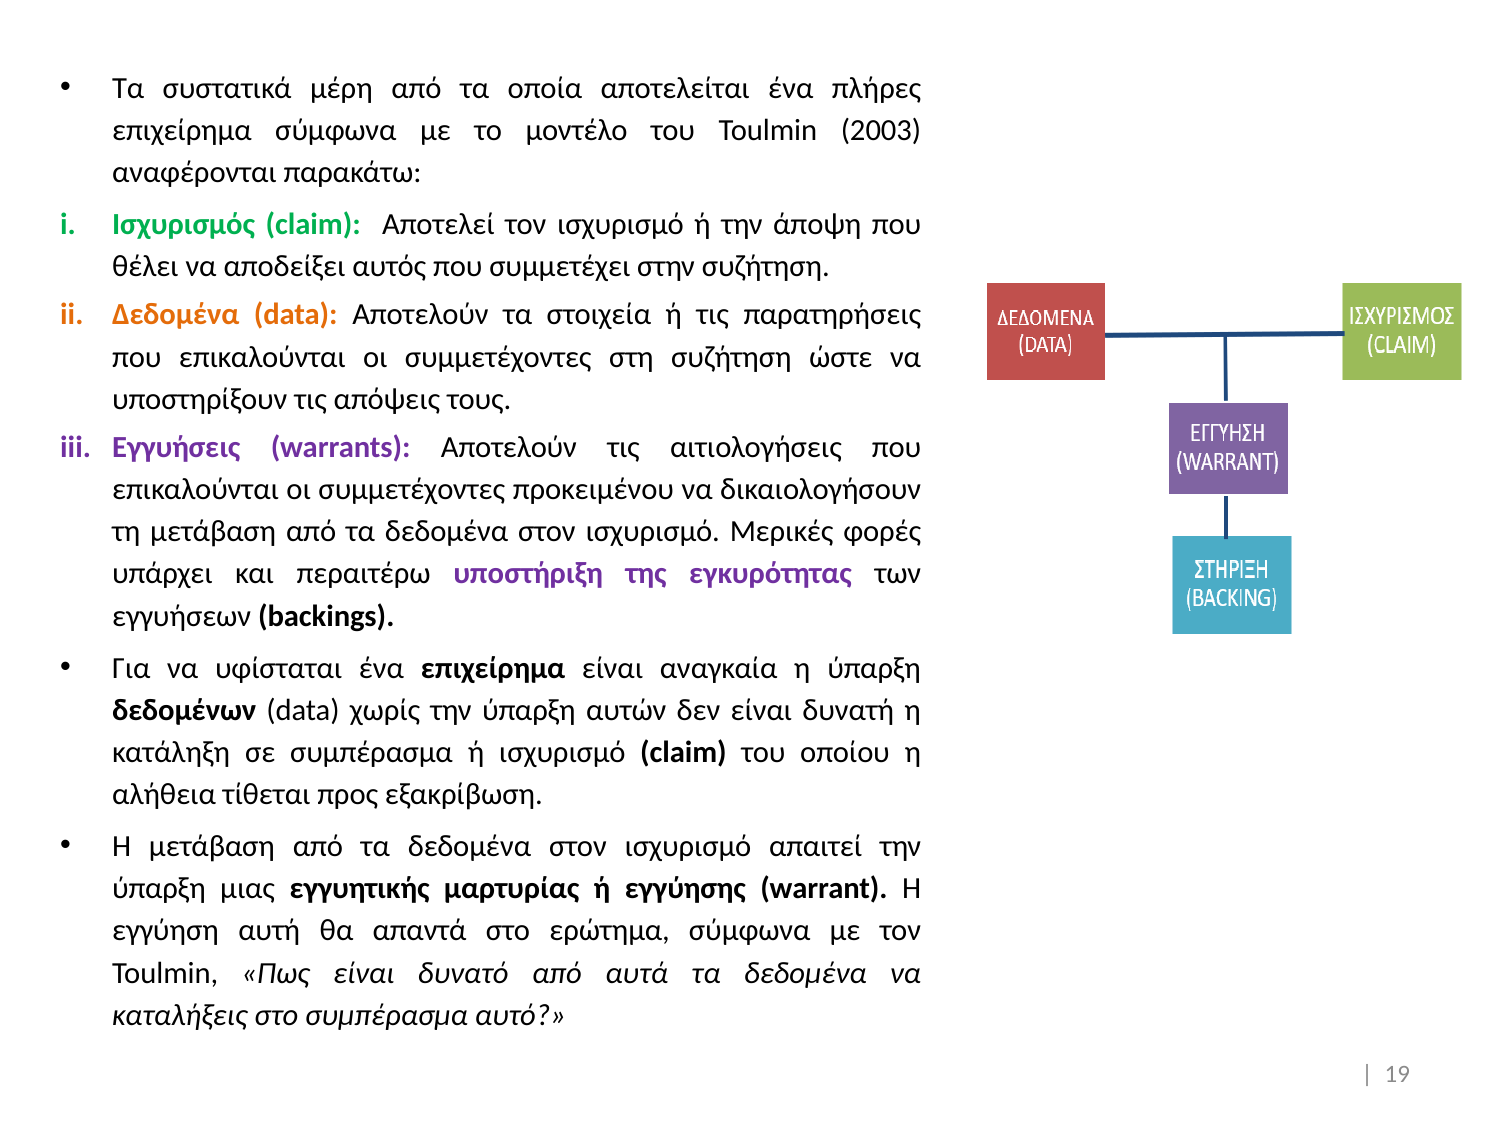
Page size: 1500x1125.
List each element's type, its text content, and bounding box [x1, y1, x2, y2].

slide_number | 19 [1074, 1042, 1425, 1103]
picture [968, 265, 1479, 656]
list Τα συστατικά μέρη από τα οποία αποτελείται ένα πλήρες επιχείρημα σύμφωνα με το μοντέλο του Toulmin (2003) αναφέρονται παρακάτω: Ισχυρισμός (claim): Αποτελεί τον ισχυρισμό ή την άποψη που θέλει να αποδείξει αυτός που συμμετέχει στην συζήτηση. Δεδομένα (data): Αποτελούν τα στοιχεία ή τις παρατηρήσεις που επικαλούνται οι συμμετέχοντες στη συζήτηση ώστε να υποστηρίξουν τις απόψεις τους. Εγγυήσεις (warrants): Αποτελούν τις αιτιολογήσεις που επικαλούνται οι συμμετέχοντες προκειμένου να δικαιολογήσουν τη μετάβαση από τα δεδομένα στον ισχυρισμό. Μερικές φορές υπάρχει και περαιτέρω υποστήριξη της εγκυρότητας των εγγυήσεων (backings). Για να υφίσταται ένα επιχείρημα είναι αναγκαία η ύπαρξη δεδομένων (data) χωρίς την ύπαρξη αυτών δεν είναι δυνατή η κατάληξη σε συμπέρασμα ή ισχυρισμό (claim) του οποίου η αλήθεια τίθεται προς εξακρίβωση. Η μετάβαση από τα δεδομένα στον ισχυρισμό απαιτεί την ύπαρξη μιας εγγυητικής μαρτυρίας ή εγγύησης (warrant). Η εγγύηση αυτή θα απαντά στο ερώτημα, σύμφωνα με τον Toulmin, «Πως είναι δυνατό από αυτά τα δεδομένα να καταλήξεις στο συμπέρασμα αυτό?» [45, 54, 937, 1043]
